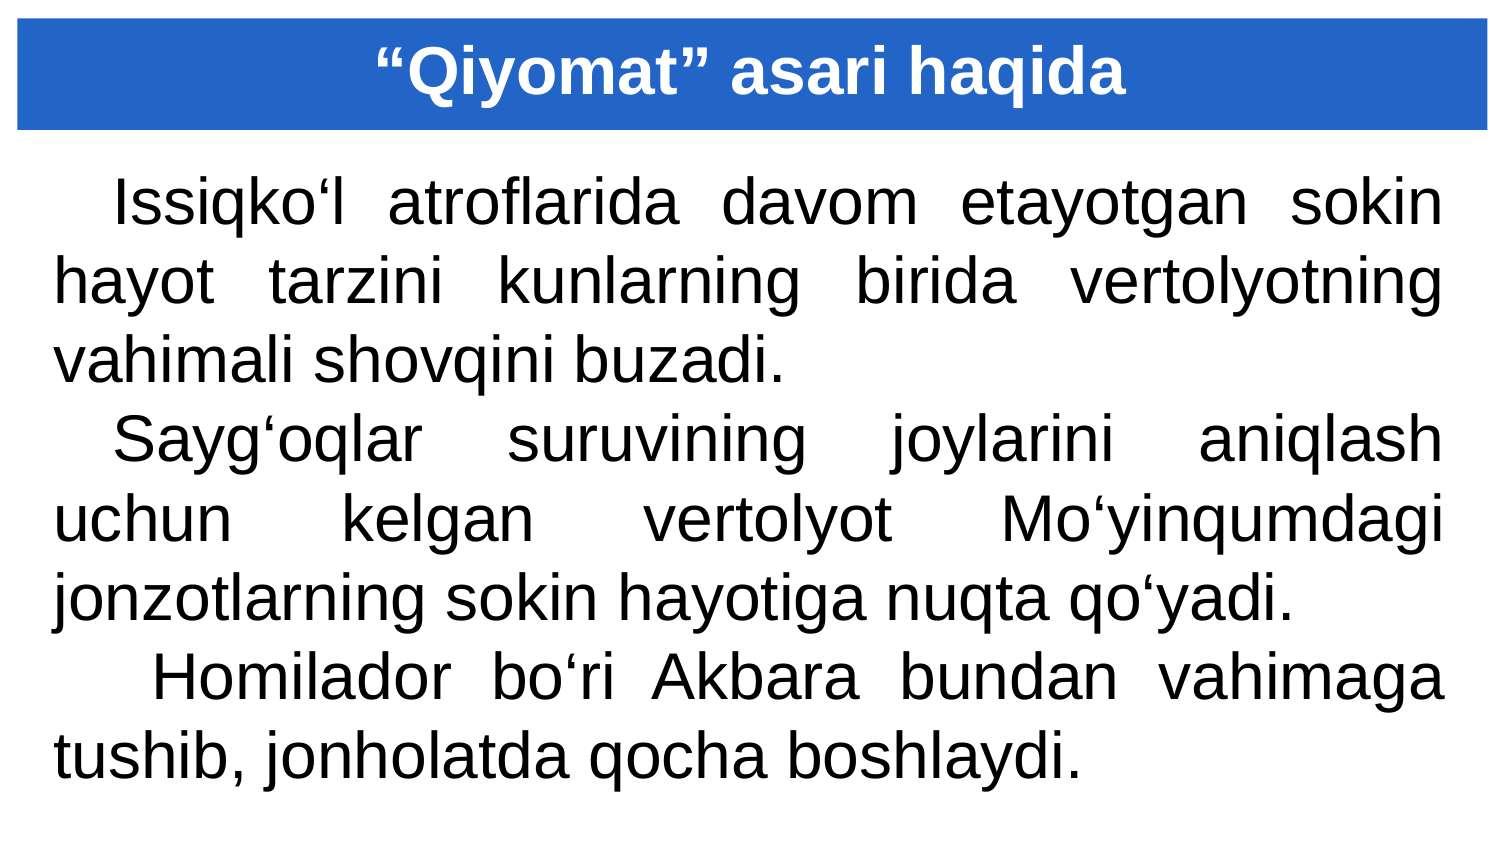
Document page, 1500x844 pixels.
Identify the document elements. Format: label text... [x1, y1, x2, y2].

title “Qiyomat” asari haqida [78, 26, 1422, 109]
text_box Issiqko‘l atroflarida davom etayotgan sokin hayot tarzini kunlarning birida vertolyotning vahimali shovqini buzadi. Sayg‘oqlar suruvining joylarini aniqlash uchun kelgan vertolyot Mo‘yinqumdagi jonzotlarning sokin hayotiga nuqta qo‘yadi. Homilador bo‘ri Akbara bundan vahimaga tushib, jonholatda qocha boshlaydi. [38, 150, 1462, 800]
